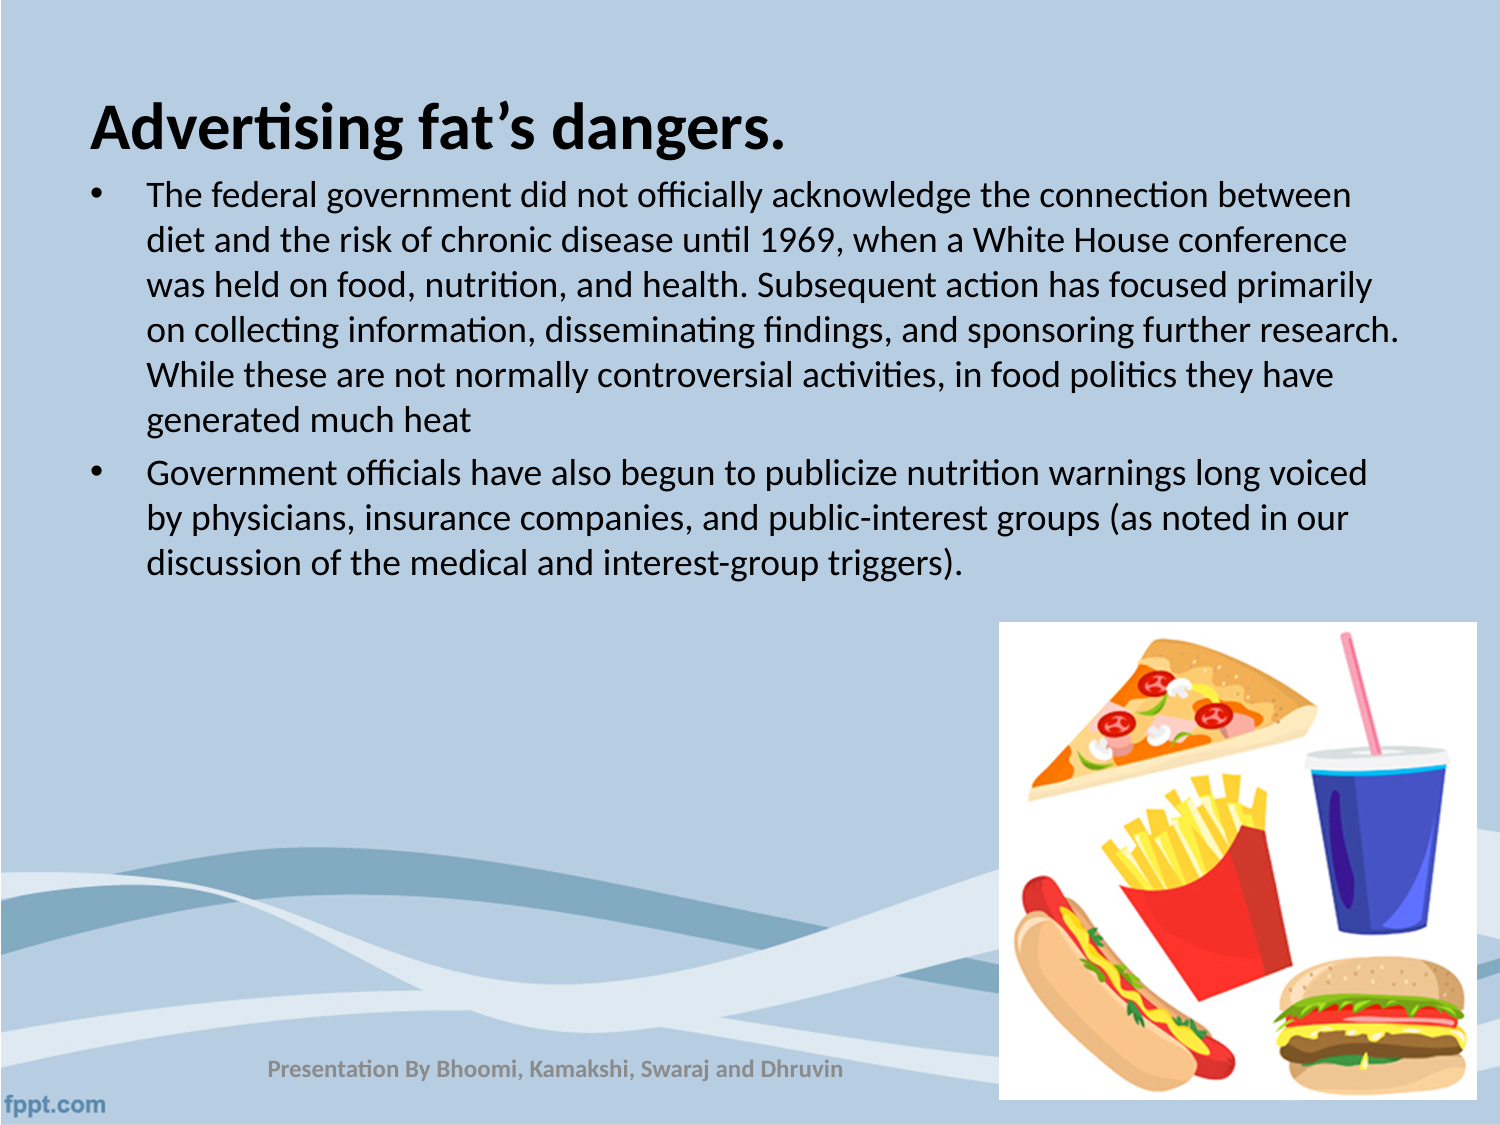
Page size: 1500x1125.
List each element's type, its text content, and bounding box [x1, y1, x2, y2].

footer Presentation By Bhoomi, Kamakshi, Swaraj and Dhruvin [249, 1037, 863, 1098]
picture [0, 0, 1500, 1125]
list Advertising fat’s dangers. The federal government did not officially acknowledge the connection between diet and the risk of chronic disease until 1969, when a White House conference was held on food, nutrition, and health. Subsequent action has focused primarily on collecting information, disseminating findings, and sponsoring further research. While these are not normally controversial activities, in food politics they have generated much heat Government officials have also begun to publicize nutrition warnings long voiced by physicians, insurance companies, and public-interest groups (as noted in our discussion of the medical and interest-group triggers). [75, 75, 1425, 818]
